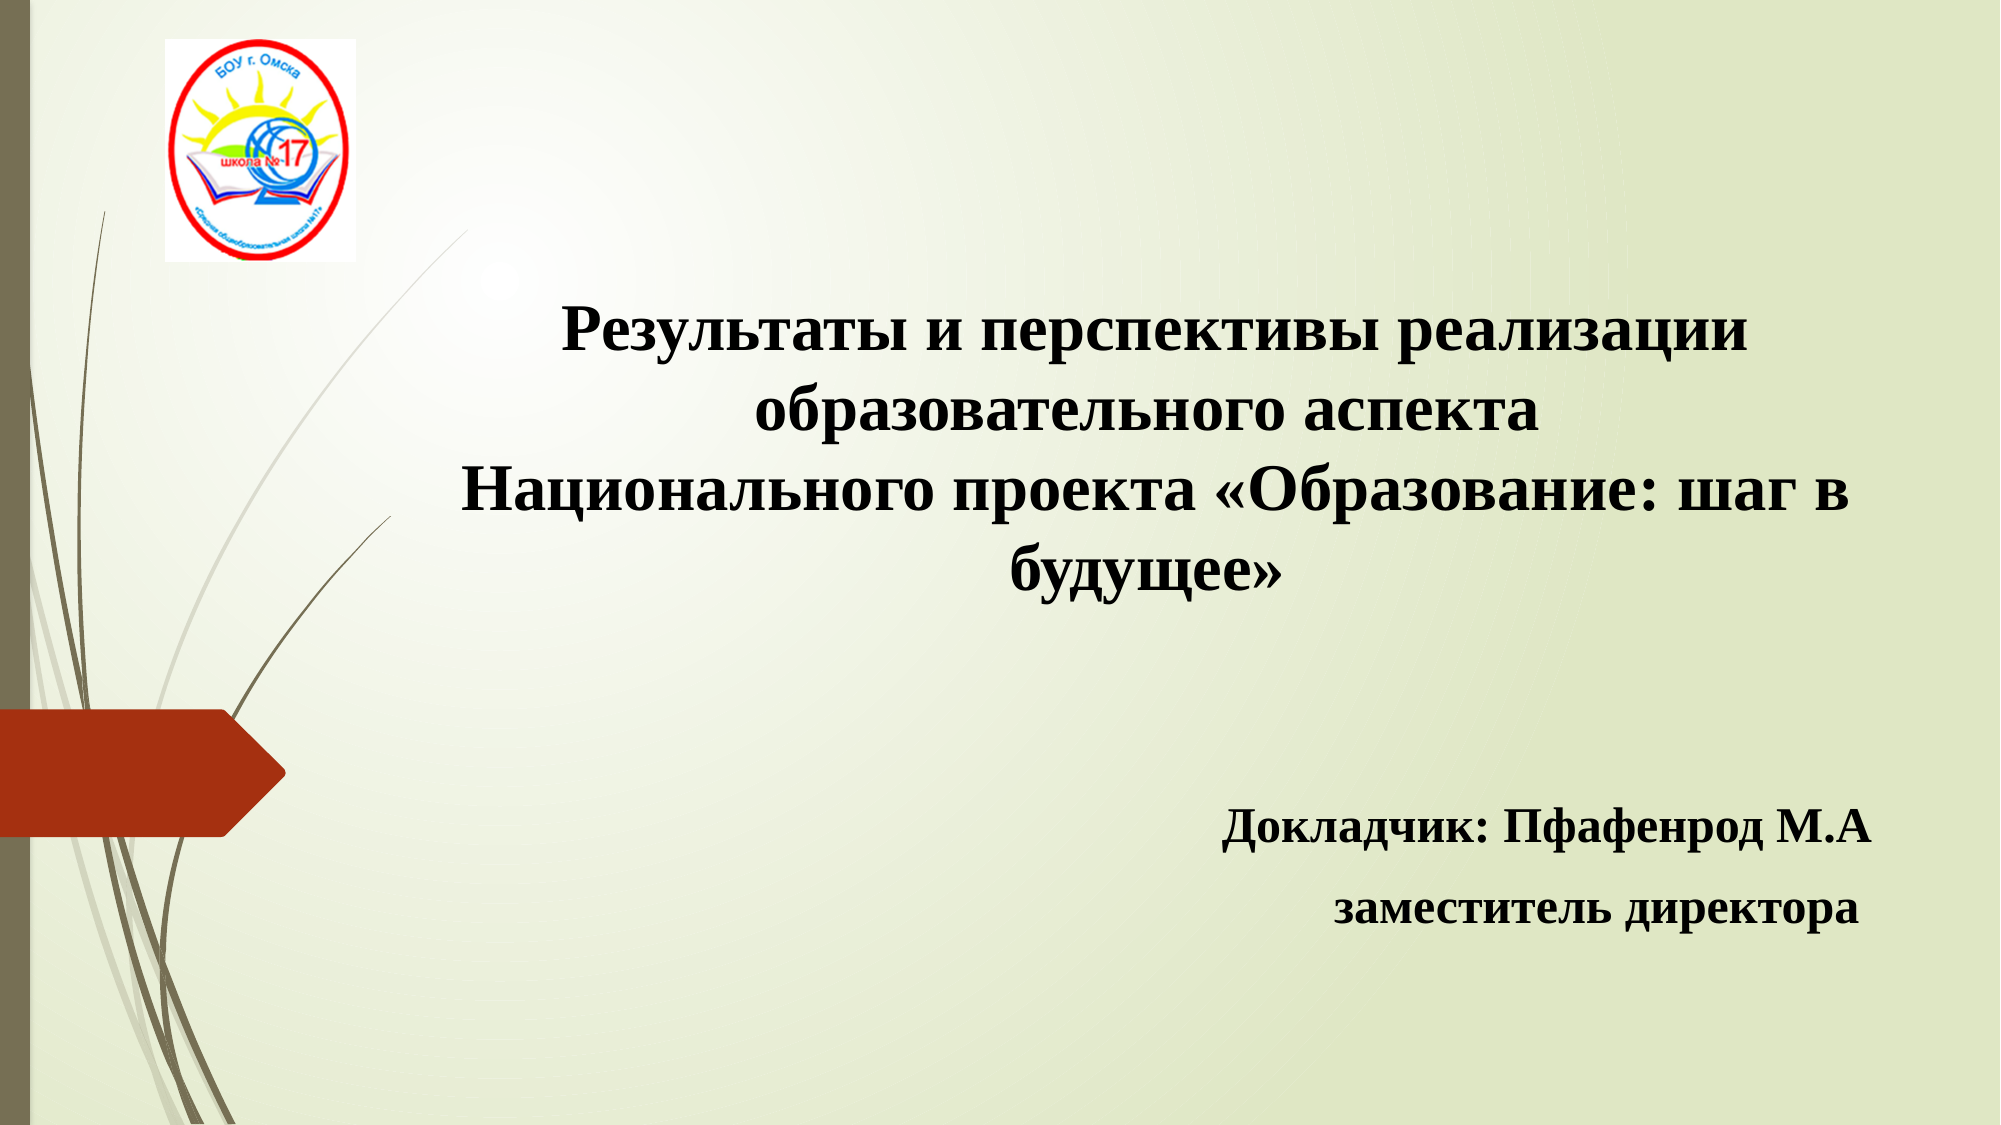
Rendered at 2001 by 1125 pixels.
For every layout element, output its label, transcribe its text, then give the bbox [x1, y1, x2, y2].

subtitle Докладчик: Пфафенрод М.А заместитель директора [424, 785, 1888, 970]
title Результаты и перспективы реализации образовательного аспекта Национального проекта «Образование: шаг в будущее» [424, 68, 1888, 692]
picture [164, 39, 356, 262]
